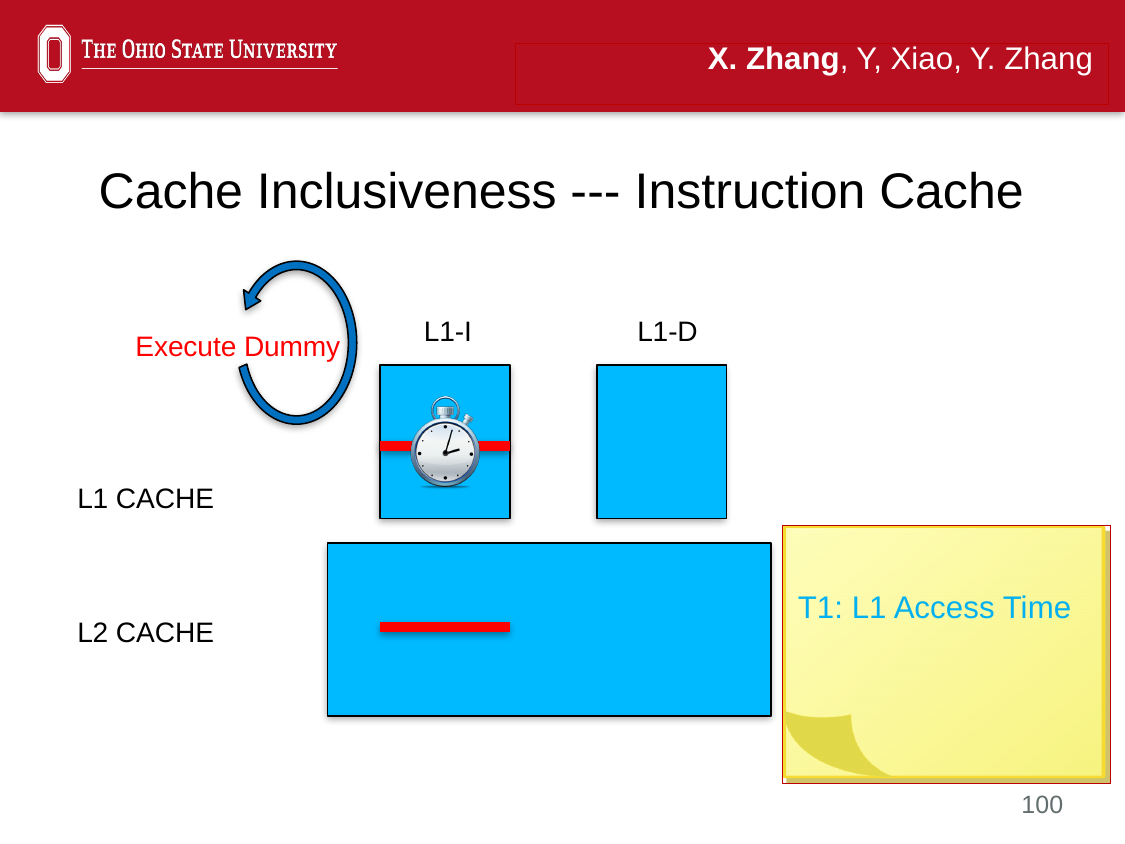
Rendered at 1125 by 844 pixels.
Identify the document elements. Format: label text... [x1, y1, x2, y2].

text_box [596, 364, 727, 519]
text_box L2 CACHE [62, 606, 239, 656]
text_box [327, 542, 772, 717]
text_box Cache Inclusiveness --- Instruction Cache [62, 151, 1061, 227]
text_box Execute Dummy [120, 320, 342, 369]
text_box L1-D [622, 305, 897, 355]
text_box [379, 364, 511, 441]
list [781, 525, 1111, 784]
picture [37, 24, 338, 83]
picture [398, 407, 492, 486]
text_box L1-I [409, 305, 622, 355]
text_box [379, 457, 511, 519]
text_box L1 CACHE [62, 473, 239, 522]
list X. Zhang, Y, Xiao, Y. Zhang [515, 43, 1109, 105]
text_box [238, 260, 358, 425]
